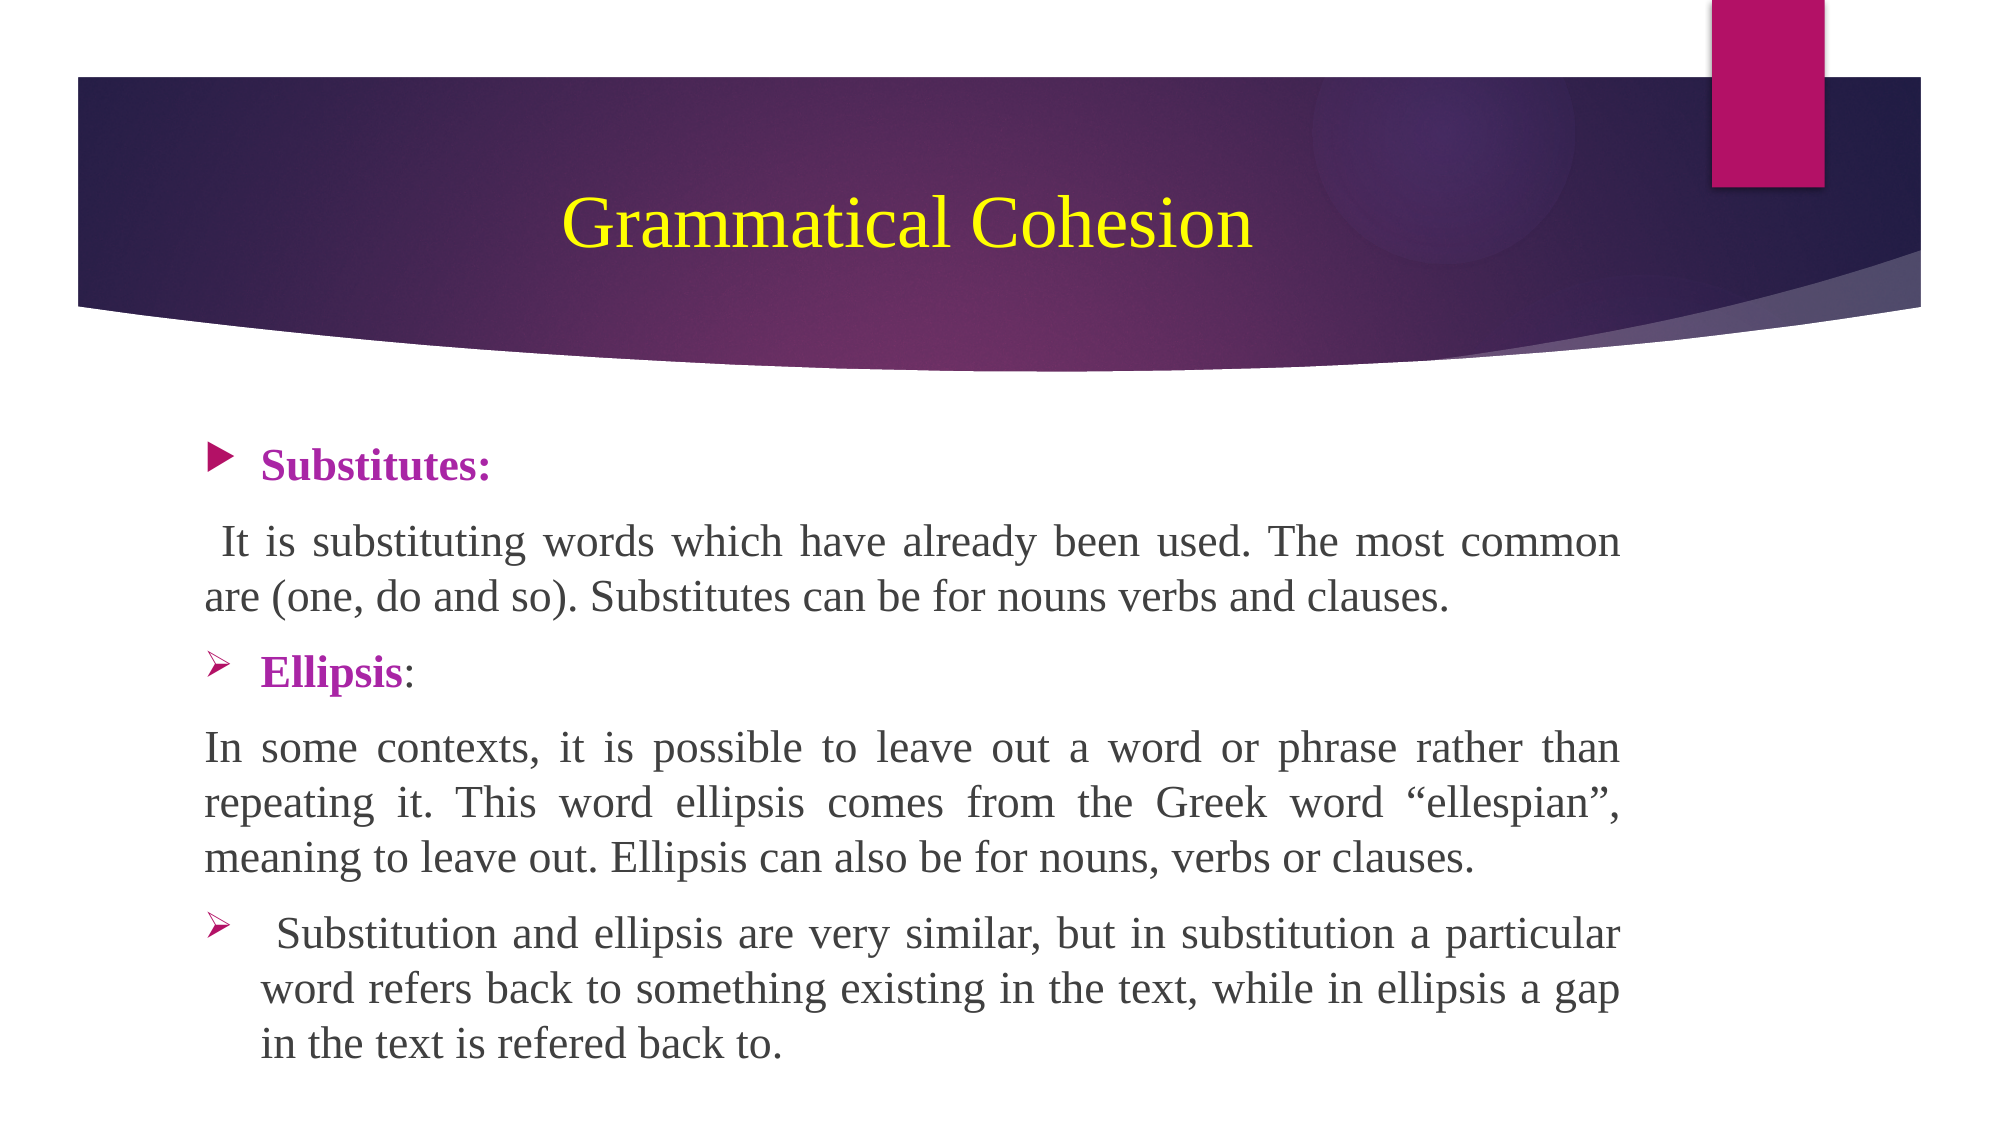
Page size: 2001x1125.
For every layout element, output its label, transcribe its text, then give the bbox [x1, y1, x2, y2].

list Substitutes: It is substituting words which have already been used. The most common are (one, do and so). Substitutes can be for nouns verbs and clauses. Ellipsis: In some contexts, it is possible to leave out a word or phrase rather than repeating it. This word ellipsis comes from the Greek word “ellespian”, meaning to leave out. Ellipsis can also be for nouns, verbs or clauses. Substitution and ellipsis are very similar, but in substitution a particular word refers back to something existing in the text, while in ellipsis a gap in the text is refered back to. [189, 427, 1638, 988]
title Grammatical Cohesion [189, 159, 1627, 276]
